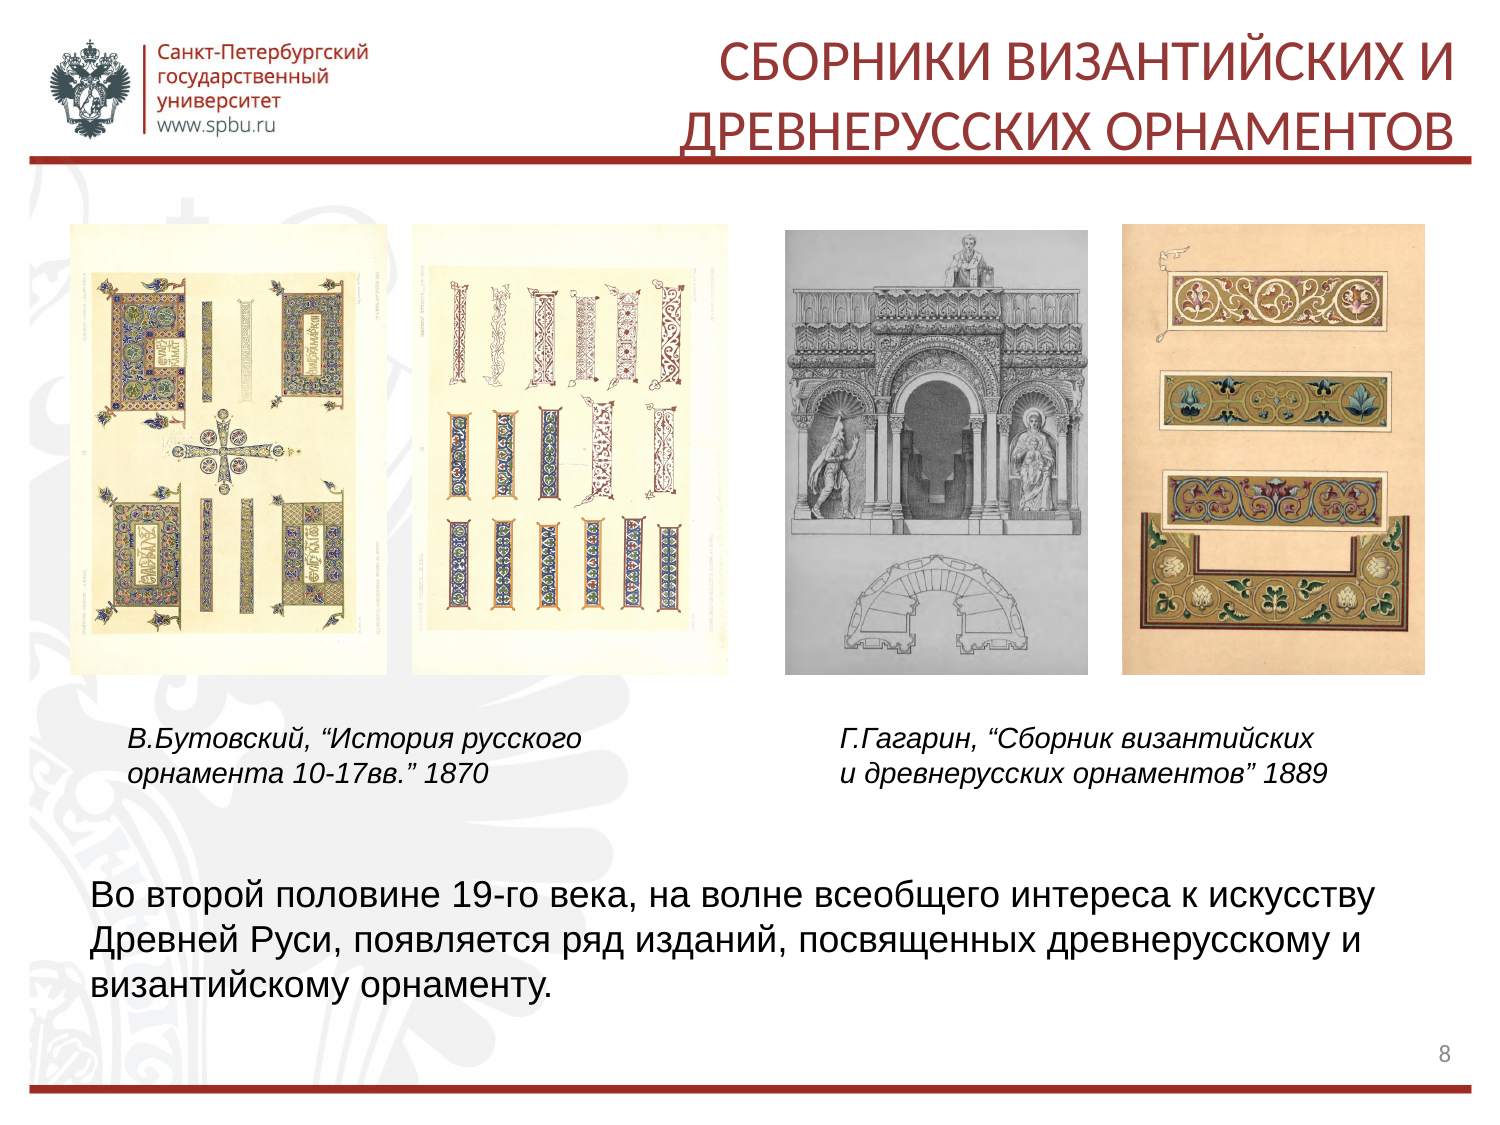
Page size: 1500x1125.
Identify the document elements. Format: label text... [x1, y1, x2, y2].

text_box Сборники византийских и древнерусских орнаментов [383, 34, 1471, 150]
text_box Во второй половине 19-го века, на волне всеобщего интереса к искусству Древней Руси, появляется ряд изданий, посвященных древнерусскому и византийскому орнаменту. [75, 862, 1463, 1004]
slide_number 8 [1116, 1023, 1466, 1083]
picture [0, 0, 1500, 1125]
text_box Г.Гагарин, “Сборник византийских и древнерусских орнаментов” 1889 [825, 712, 1350, 859]
text_box В.Бутовский, “История русского орнамента 10-17вв.” 1870 [112, 712, 600, 826]
